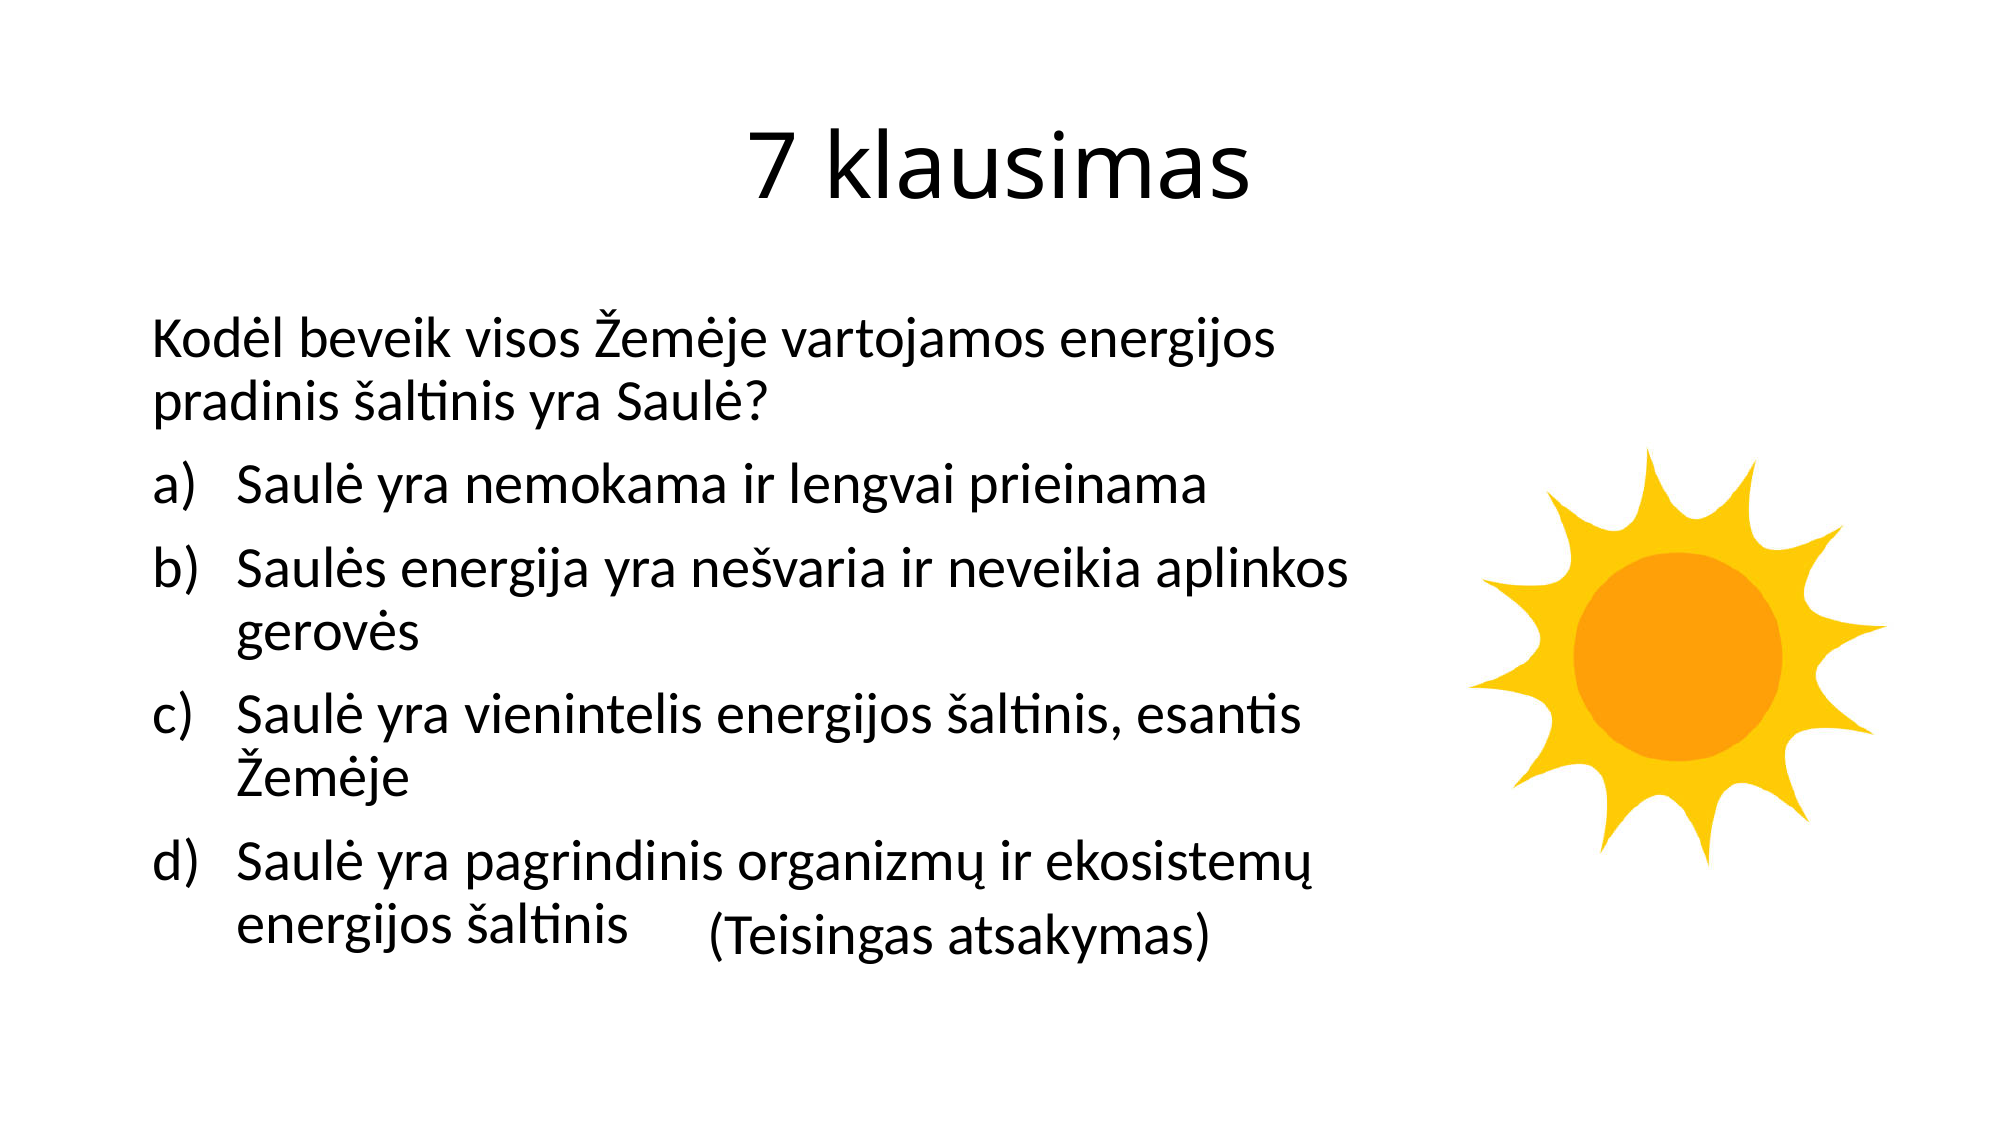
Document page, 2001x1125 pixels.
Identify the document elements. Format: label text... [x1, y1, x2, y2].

title 7 klausimas [137, 59, 1863, 278]
picture [1389, 381, 1965, 932]
list Kodėl beveik visos Žemėje vartojamos energijos pradinis šaltinis yra Saulė? Saulė yra nemokama ir lengvai prieinama Saulės energija yra nešvaria ir neveikia aplinkos gerovės Saulė yra vienintelis energijos šaltinis, esantis Žemėje Saulė yra pagrindinis organizmų ir ekosistemų energijos šaltinis [137, 299, 1482, 1014]
text_box (Teisingas atsakymas) [692, 888, 1362, 974]
